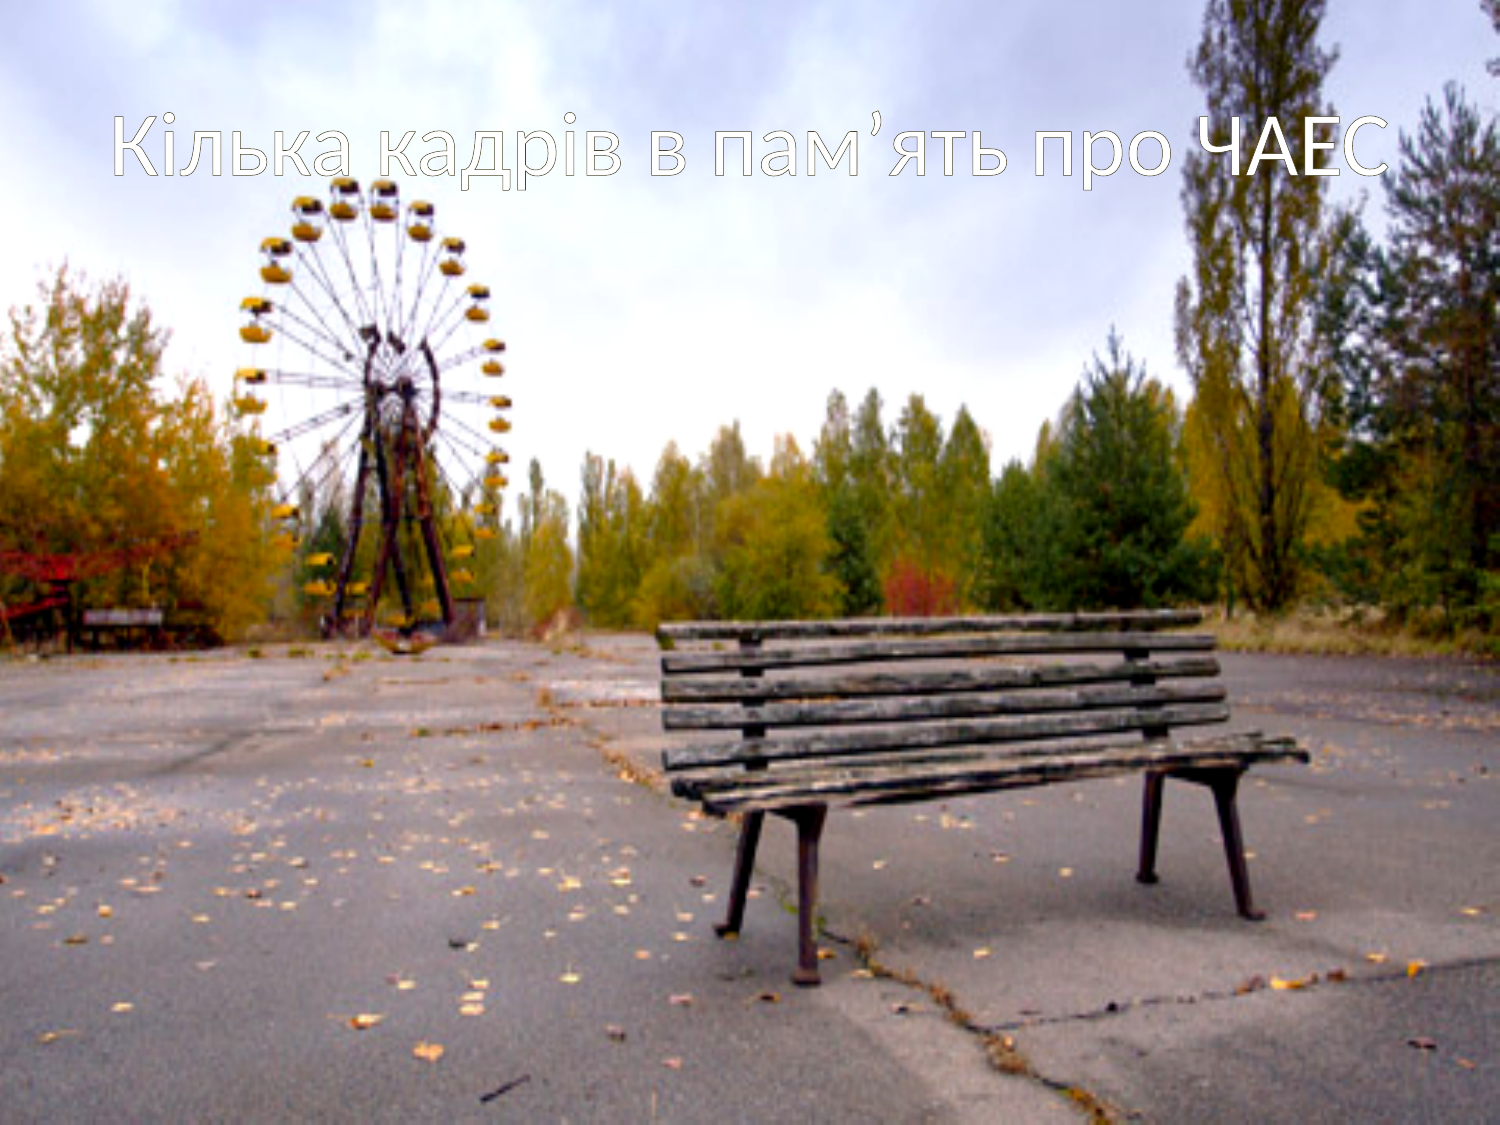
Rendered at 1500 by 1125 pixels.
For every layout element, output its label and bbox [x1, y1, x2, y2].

list [0, 0, 1500, 1125]
